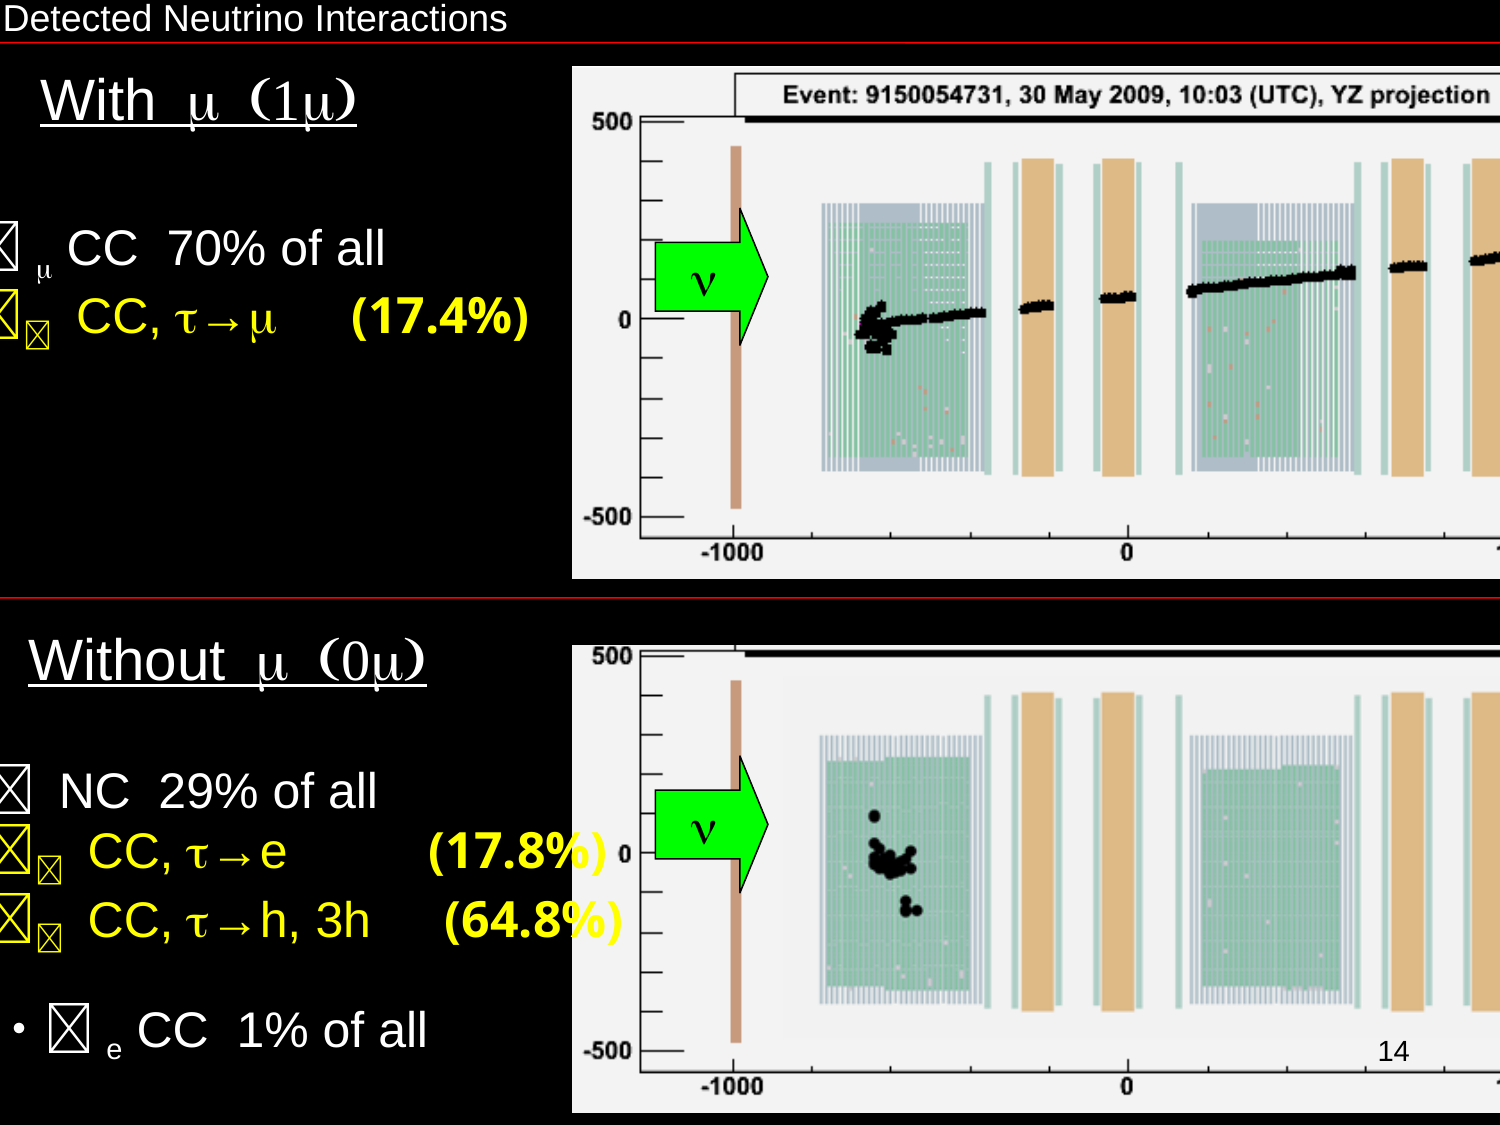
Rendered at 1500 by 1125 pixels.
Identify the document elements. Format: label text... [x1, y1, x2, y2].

text_box ・m CC 70% of all ・ CC, t→m (17.4%) [0, 207, 545, 420]
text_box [572, 645, 1500, 1113]
text_box ・e CC 1% of all [0, 990, 444, 1074]
text_box With m (1m) [25, 54, 373, 140]
text_box ・ NC 29% of all ・ CC, t→e (17.8%) ・ CC, t→h, 3h (64.8%) [0, 751, 567, 963]
text_box Detected Neutrino Interactions [0, 43, 524, 47]
text_box Detected Neutrino Interactions [0, 0, 524, 42]
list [572, 66, 1500, 579]
text_box Without m (0m) [13, 614, 442, 751]
